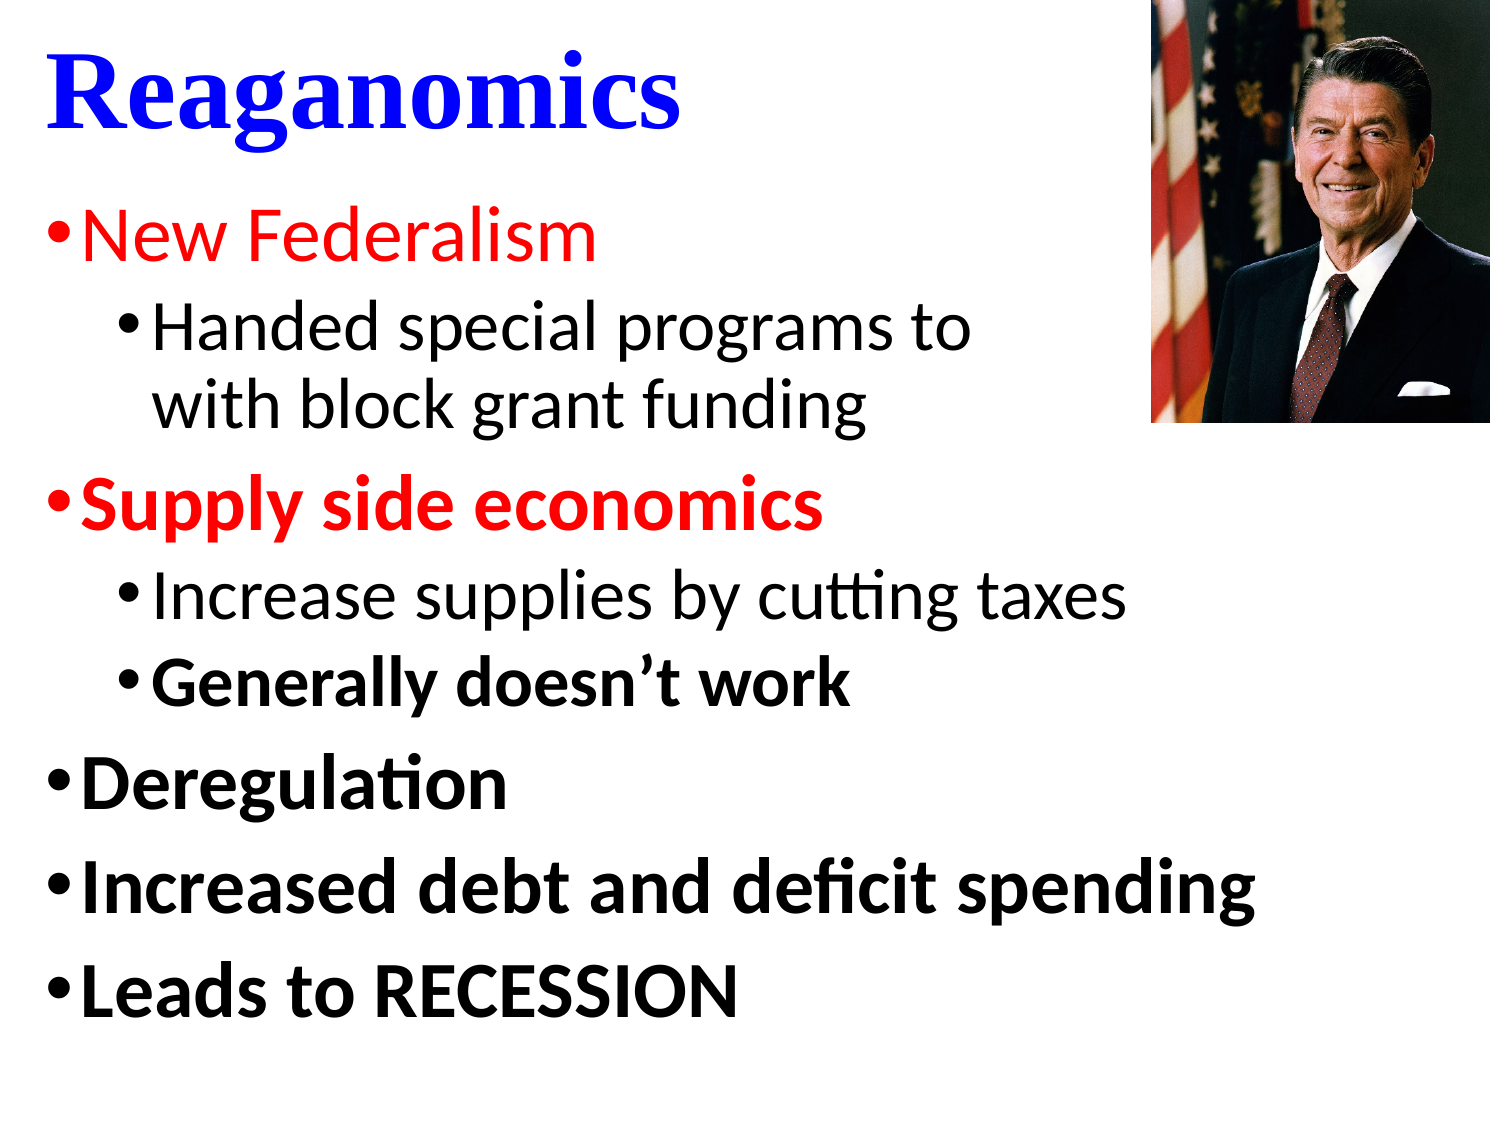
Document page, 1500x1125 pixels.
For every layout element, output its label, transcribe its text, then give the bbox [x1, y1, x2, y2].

title Reaganomics [30, 35, 1151, 149]
picture [1151, 0, 1490, 423]
list New Federalism Handed special programs to states with block grant funding Supply side economics Increase supplies by cutting taxes Generally doesn’t work Deregulation Increased debt and deficit spending Leads to RECESSION [30, 184, 1425, 1044]
